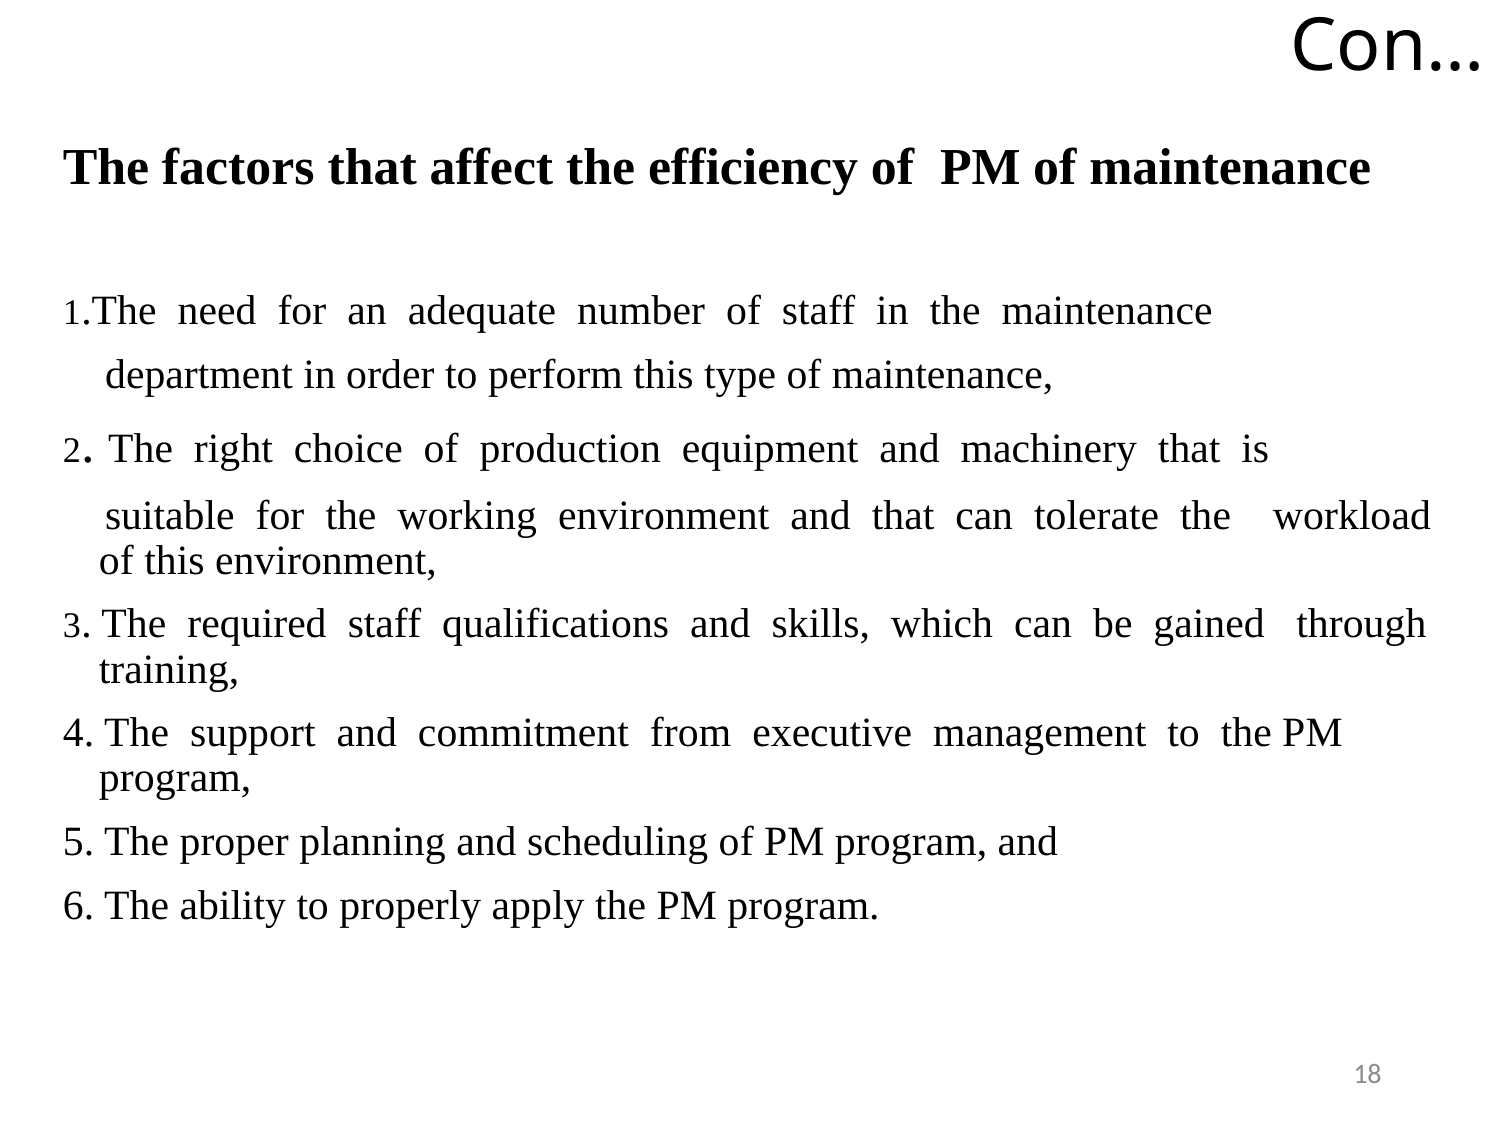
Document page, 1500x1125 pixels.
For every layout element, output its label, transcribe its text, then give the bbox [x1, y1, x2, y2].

slide_number 18 [1059, 1042, 1397, 1103]
title Con… [206, 0, 1500, 95]
list The factors that affect the efficiency of PM of maintenance 1.The need for an adequate number of staff in the maintenance department in order to perform this type of maintenance, 2. The right choice of production equipment and machinery that is suitable for the working environment and that can tolerate the workload of this environment, 3. The required staff qualifications and skills, which can be gained through training, 4. The support and commitment from executive management to the PM program, 5. The proper planning and scheduling of PM program, and 6. The ability to properly apply the PM program. [47, 132, 1459, 937]
